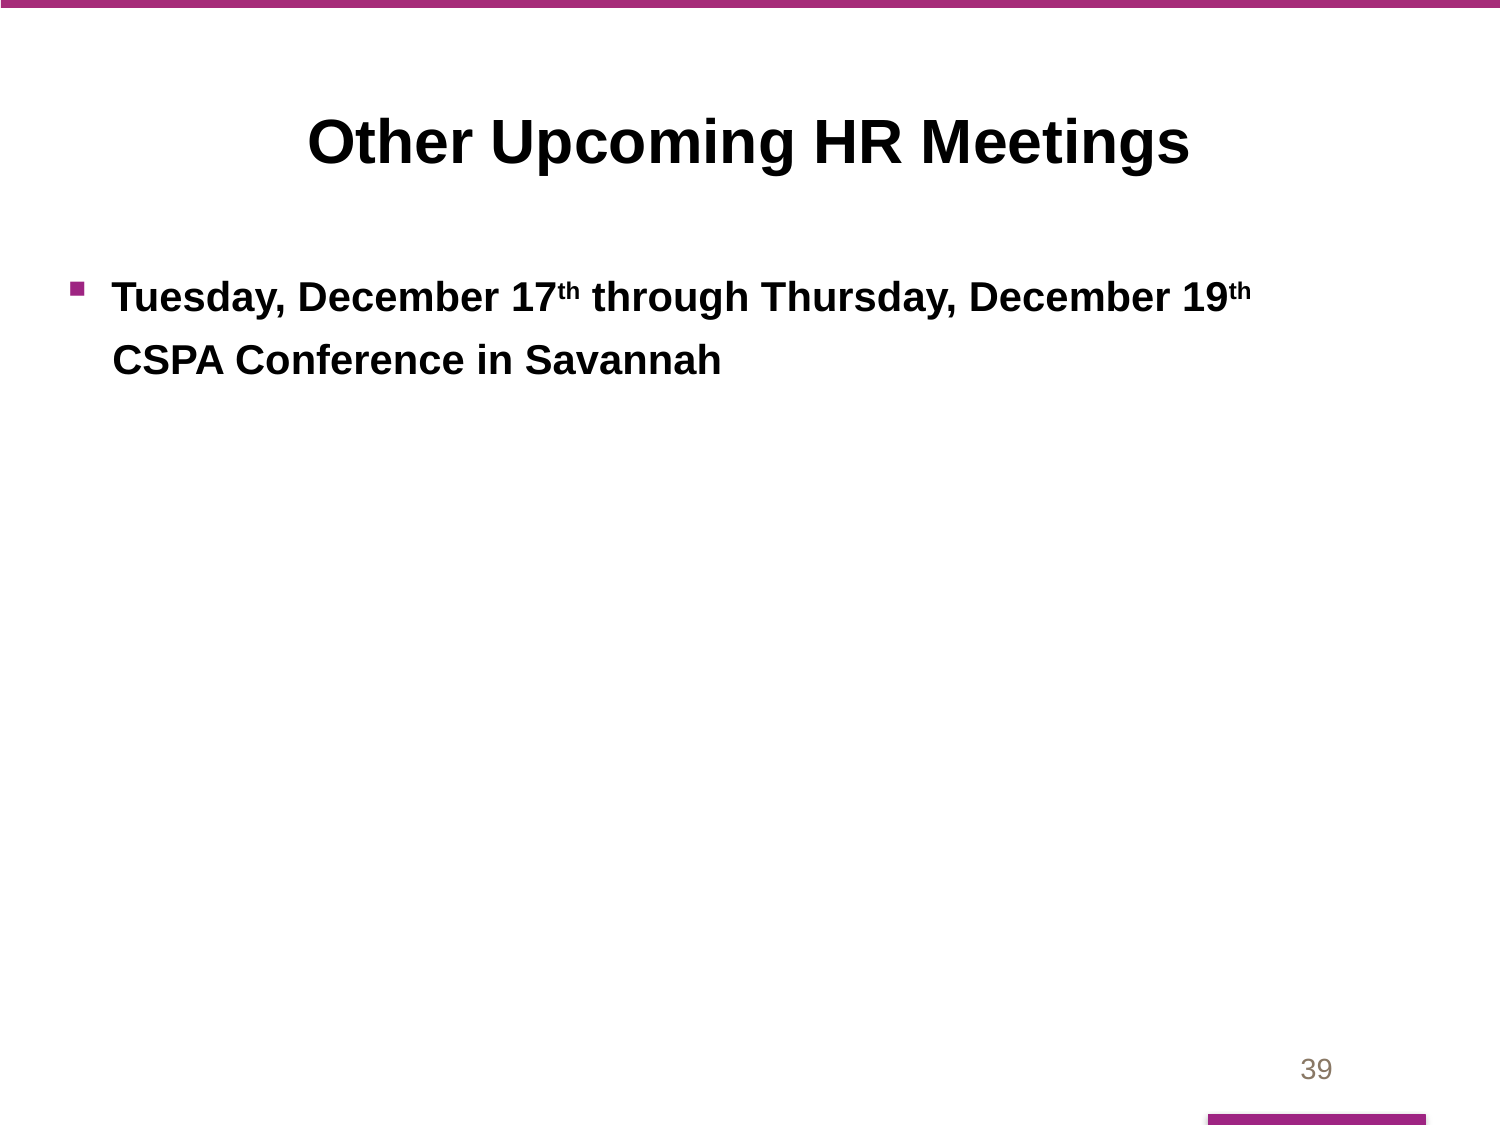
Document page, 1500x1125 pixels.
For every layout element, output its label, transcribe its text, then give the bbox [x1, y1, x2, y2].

slide_number 39 [1208, 1042, 1425, 1103]
title Other Upcoming HR Meetings [75, 45, 1425, 233]
picture [0, 0, 1500, 8]
list Tuesday, December 17th through Thursday, December 19th CSPA Conference in Savannah [40, 262, 1462, 1005]
